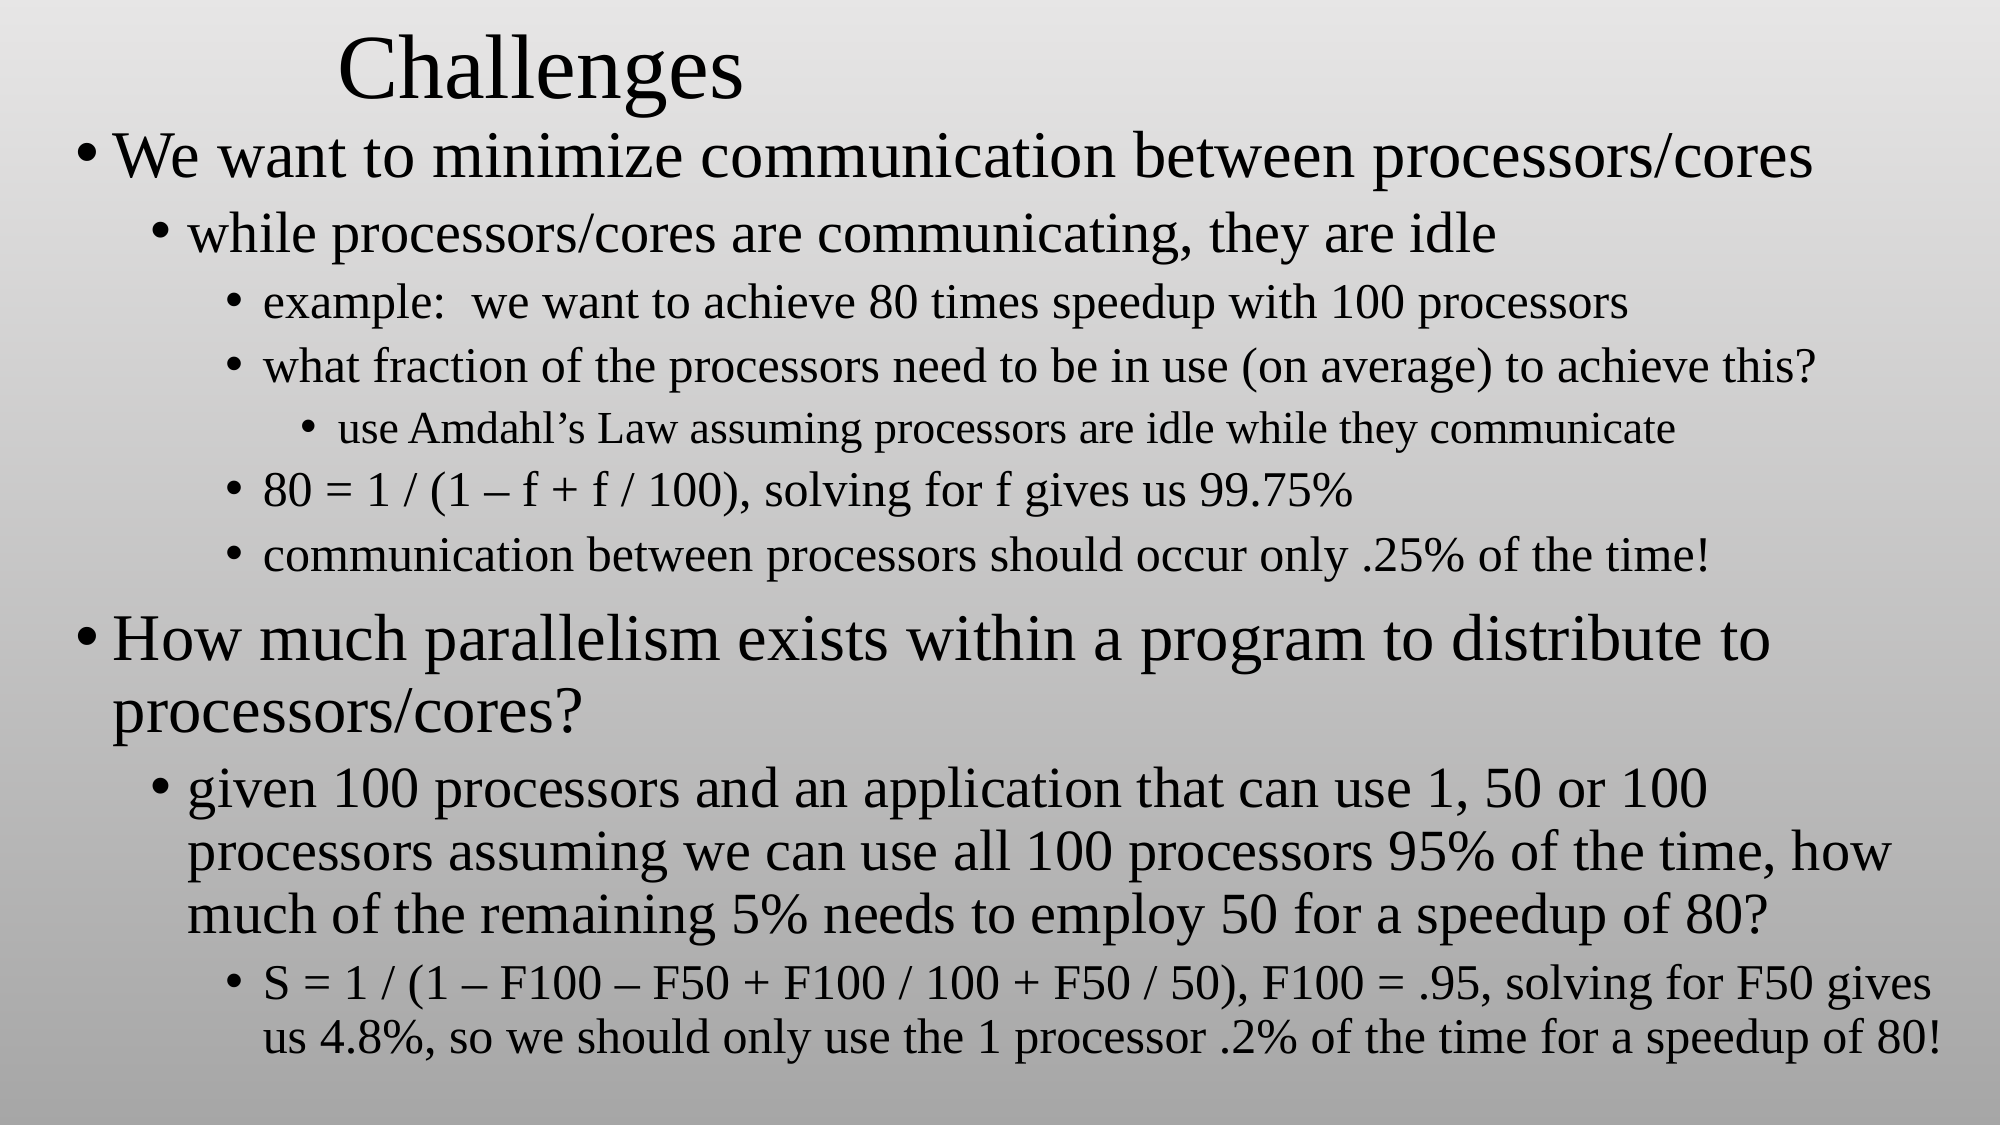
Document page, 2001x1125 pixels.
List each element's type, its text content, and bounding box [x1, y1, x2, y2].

list We want to minimize communication between processors/cores while processors/cores are communicating, they are idle example: we want to achieve 80 times speedup with 100 processors what fraction of the processors need to be in use (on average) to achieve this? use Amdahl’s Law assuming processors are idle while they communicate 80 = 1 / (1 – f + f / 100), solving for f gives us 99.75% communication between processors should occur only .25% of the time! How much parallelism exists within a program to distribute to processors/cores? given 100 processors and an application that can use 1, 50 or 100 processors assuming we can use all 100 processors 95% of the time, how much of the remaining 5% needs to employ 50 for a speedup of 80? S = 1 / (1 – F100 – F50 + F100 / 100 + F50 / 50), F100 = .95, solving for F50 gives us 4.8%, so we should only use the 1 processor .2% of the time for a speedup of 80! [60, 111, 1962, 1125]
title Challenges [322, 0, 1673, 111]
